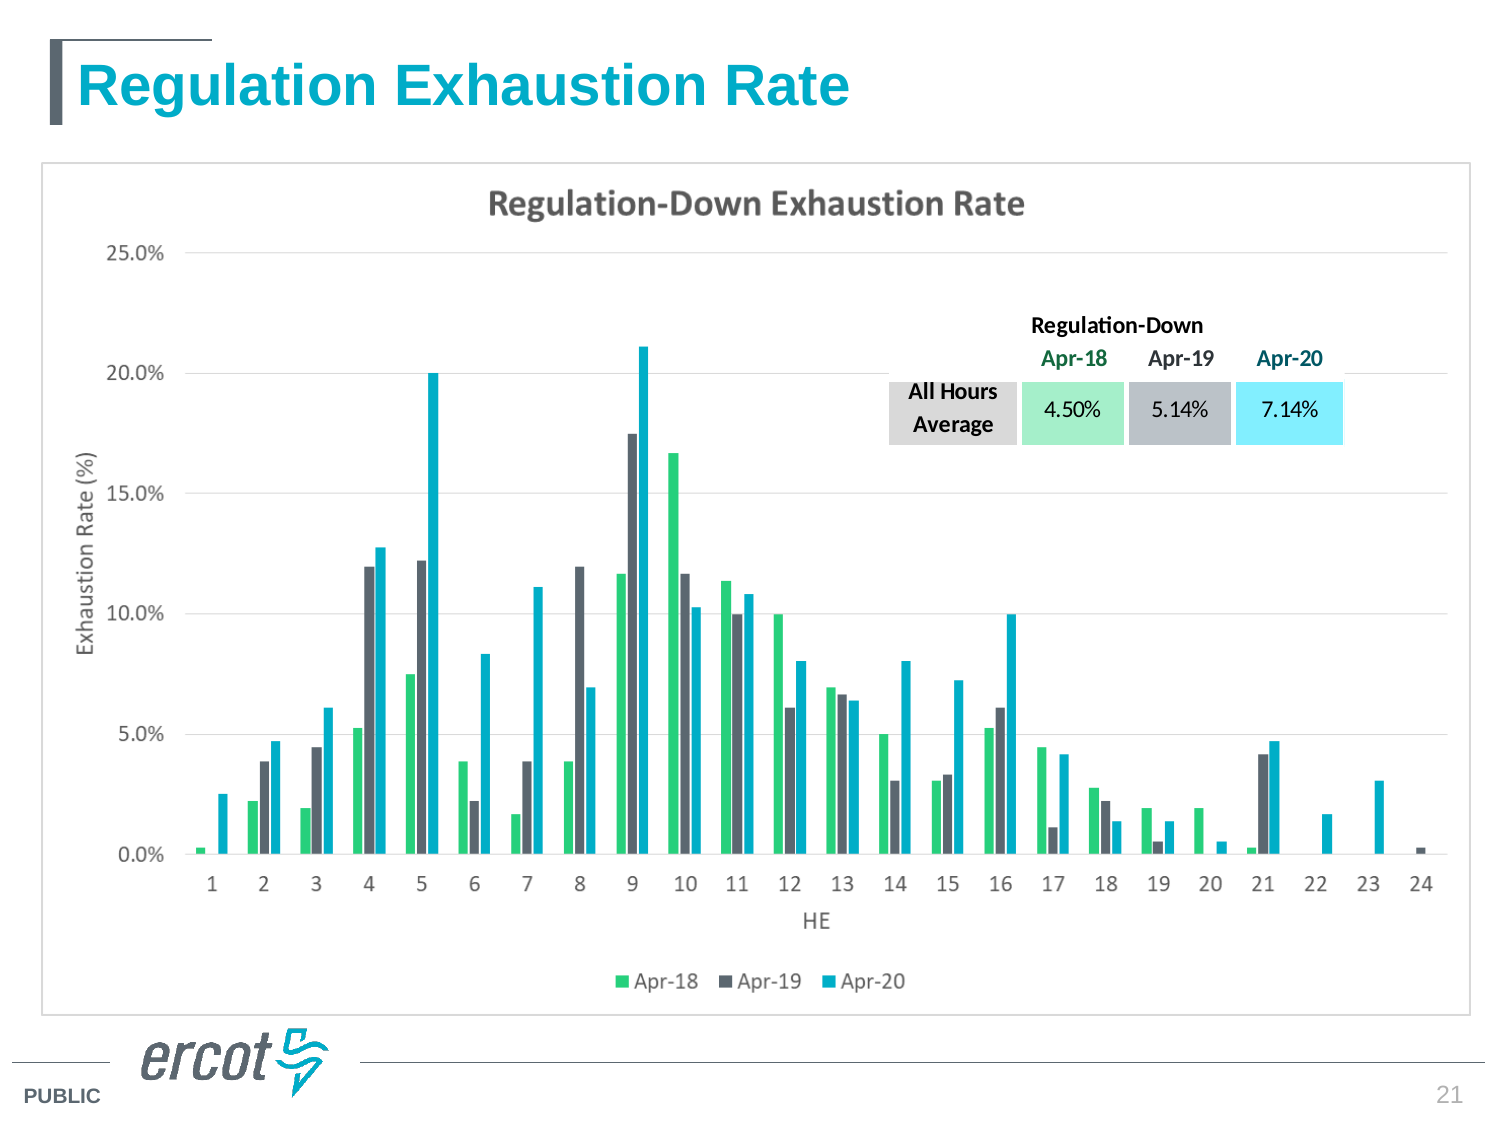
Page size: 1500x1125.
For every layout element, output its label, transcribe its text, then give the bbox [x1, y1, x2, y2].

picture [41, 162, 1472, 1016]
picture [137, 1024, 332, 1100]
title Regulation Exhaustion Rate [62, 39, 1450, 125]
slide_number 21 [1412, 1076, 1488, 1112]
